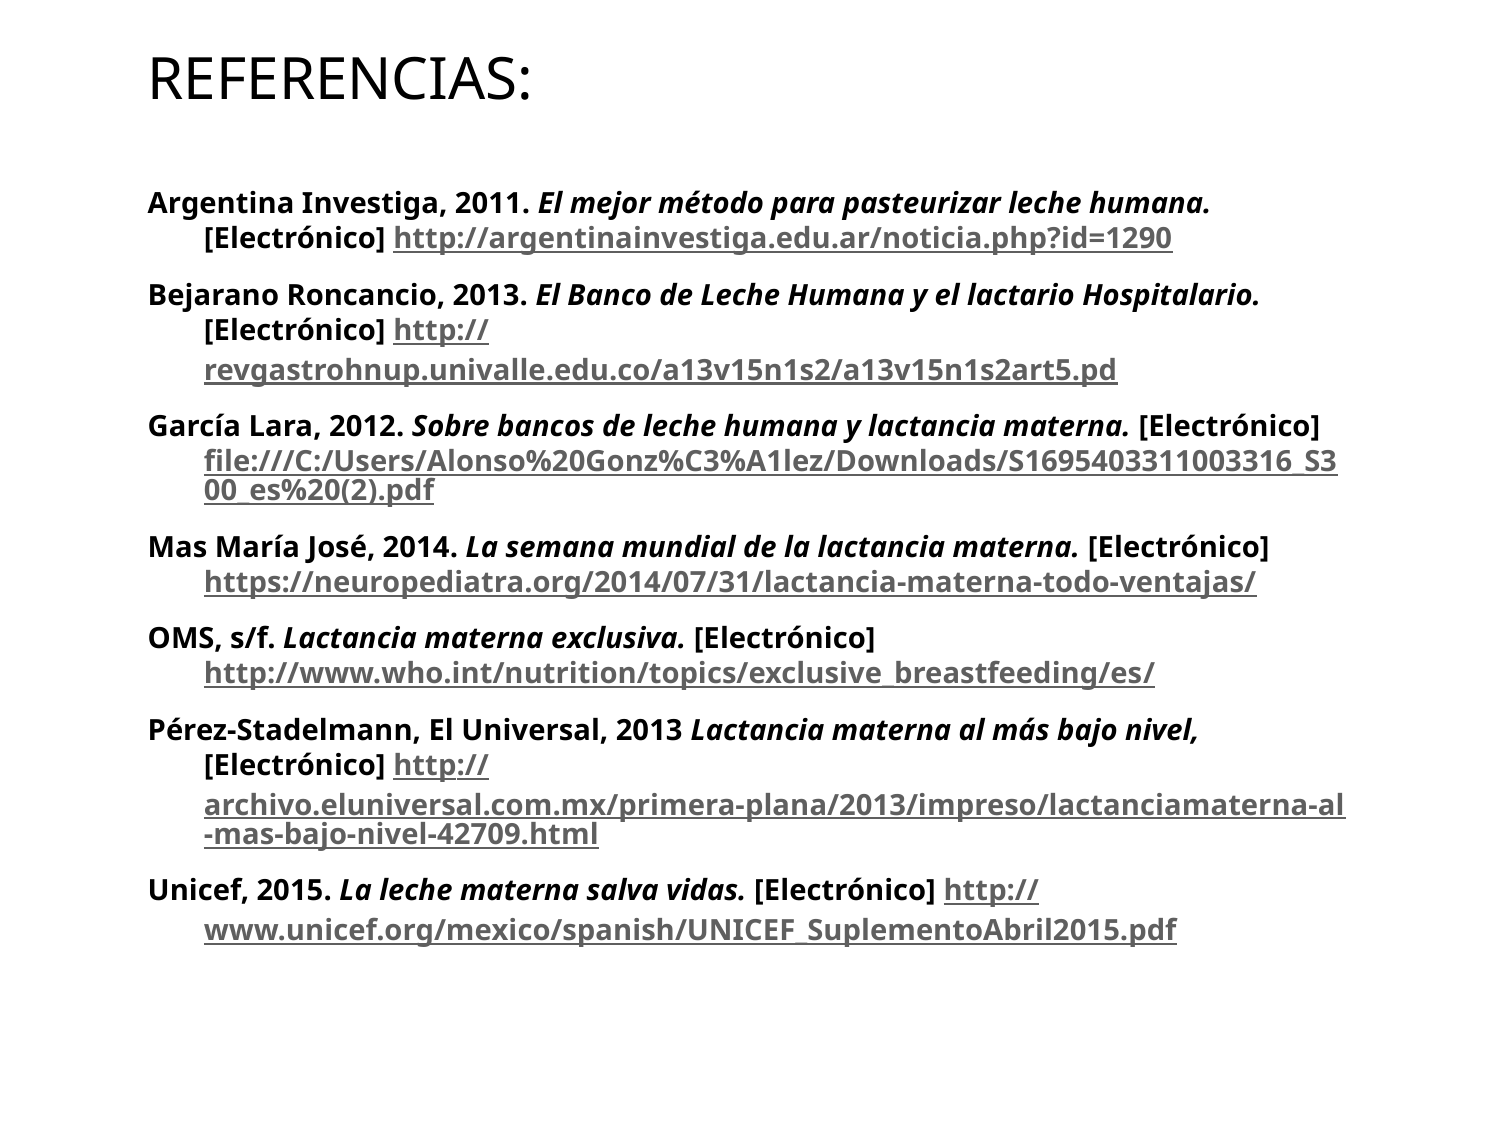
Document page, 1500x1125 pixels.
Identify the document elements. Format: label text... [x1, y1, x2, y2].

text_box [0, 820, 1500, 1125]
title Referencias: [132, 30, 1367, 121]
list Argentina Investiga, 2011. El mejor método para pasteurizar leche humana. [Electrónico] http://argentinainvestiga.edu.ar/noticia.php?id=1290 Bejarano Roncancio, 2013. El Banco de Leche Humana y el lactario Hospitalario. [Electrónico] http://revgastrohnup.univalle.edu.co/a13v15n1s2/a13v15n1s2art5.pd García Lara, 2012. Sobre bancos de leche humana y lactancia materna. [Electrónico] file:///C:/Users/Alonso%20Gonz%C3%A1lez/Downloads/S1695403311003316_S300_es%20(2).pdf Mas María José, 2014. La semana mundial de la lactancia materna. [Electrónico] https://neuropediatra.org/2014/07/31/lactancia-materna-todo-ventajas/ OMS, s/f. Lactancia materna exclusiva. [Electrónico] http://www.who.int/nutrition/topics/exclusive_breastfeeding/es/ Pérez-Stadelmann, El Universal, 2013 Lactancia materna al más bajo nivel, [Electrónico] http://archivo.eluniversal.com.mx/primera-plana/2013/impreso/lactanciamaterna-al-mas-bajo-nivel-42709.html Unicef, 2015. La leche materna salva vidas. [Electrónico] http://www.unicef.org/mexico/spanish/UNICEF_SuplementoAbril2015.pdf [132, 125, 1365, 988]
